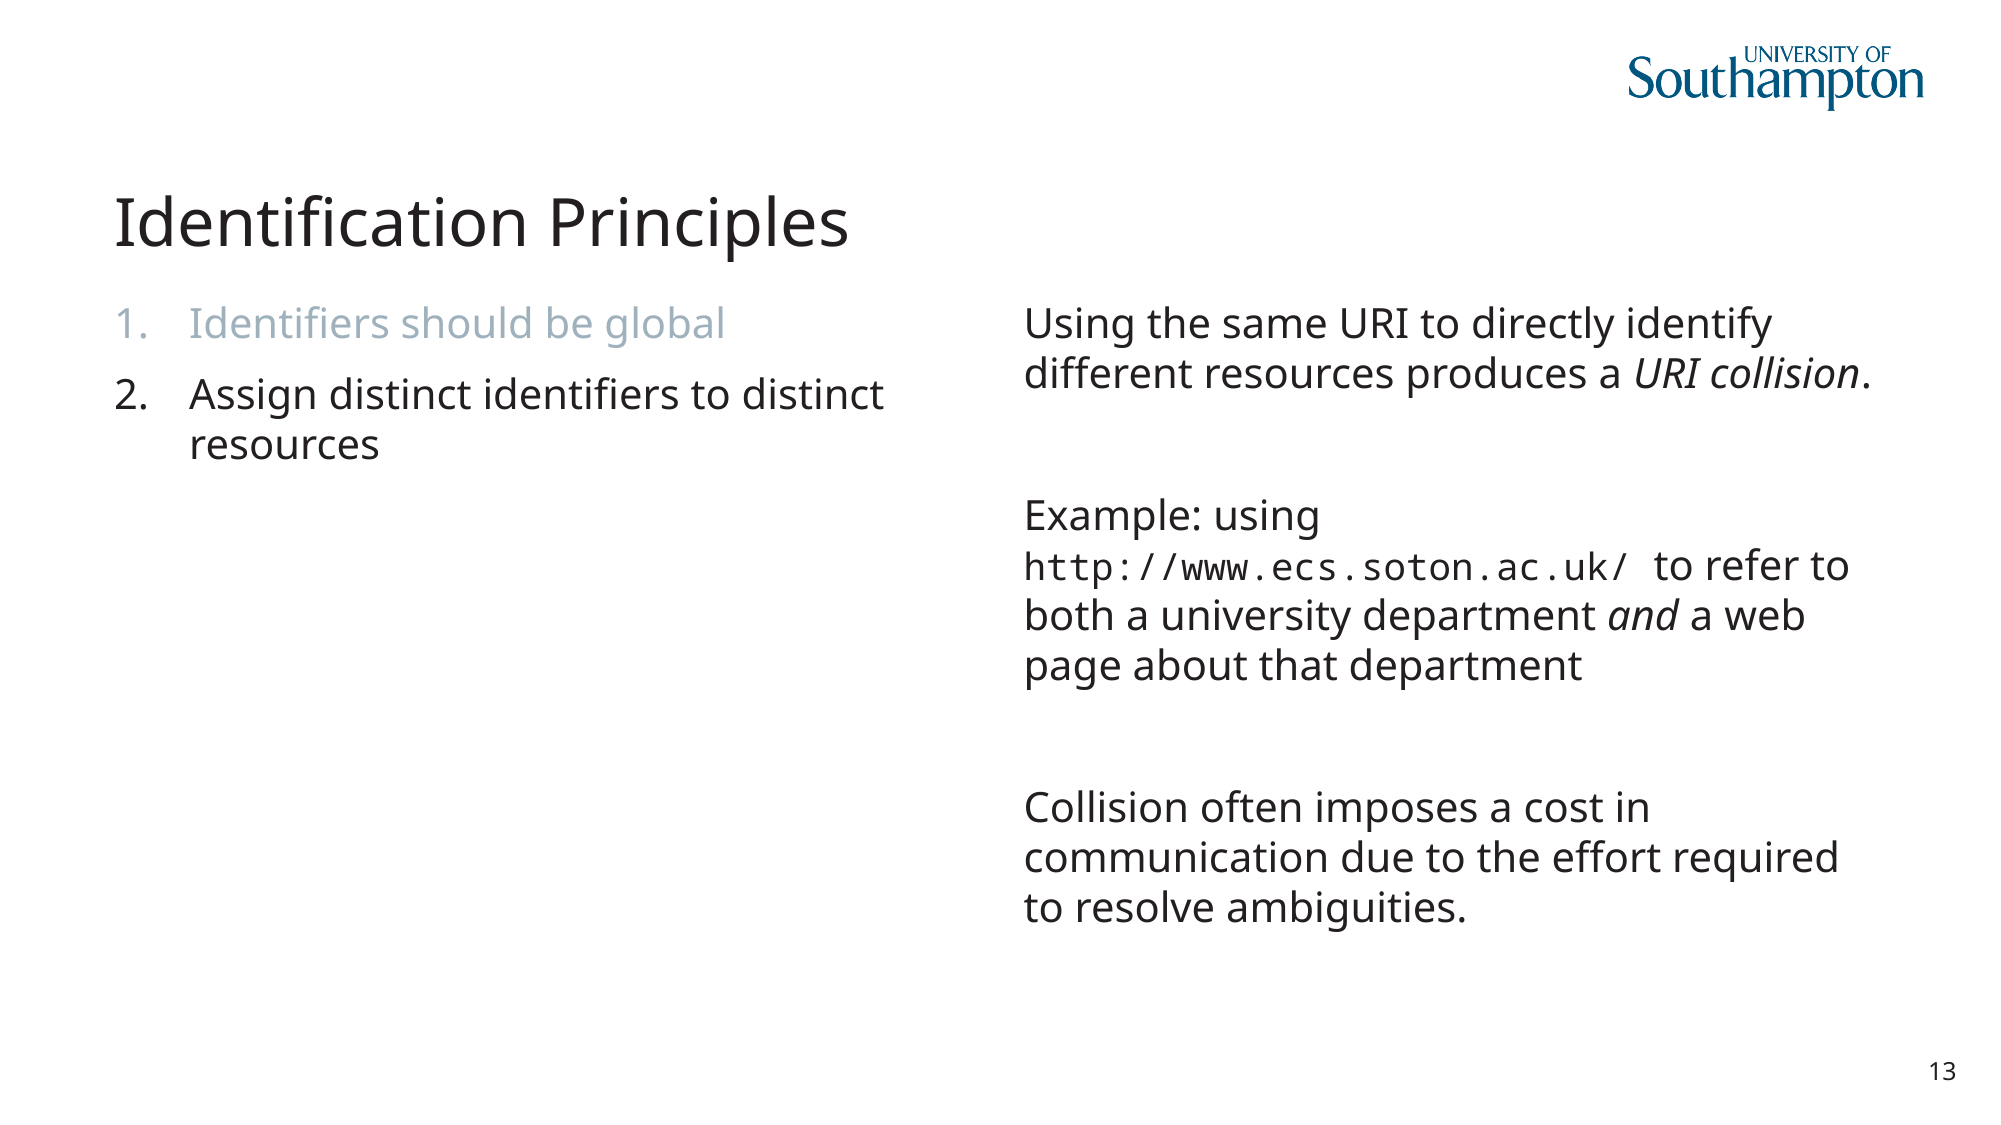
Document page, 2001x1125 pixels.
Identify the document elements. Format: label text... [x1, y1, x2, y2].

title Identification Principles [102, 113, 1898, 268]
picture [1869, 48, 1877, 60]
list Using the same URI to directly identify different resources produces a URI collision. Example: using http://www.ecs.soton.ac.uk/ to refer to both a university department and a web page about that department Collision often imposes a cost in communication due to the effort required to resolve ambiguities. [1011, 290, 1898, 1024]
list Identifiers should be global Assign distinct identifiers to distinct resources [102, 290, 989, 1024]
picture [1629, 46, 1924, 111]
picture [1629, 71, 1648, 95]
